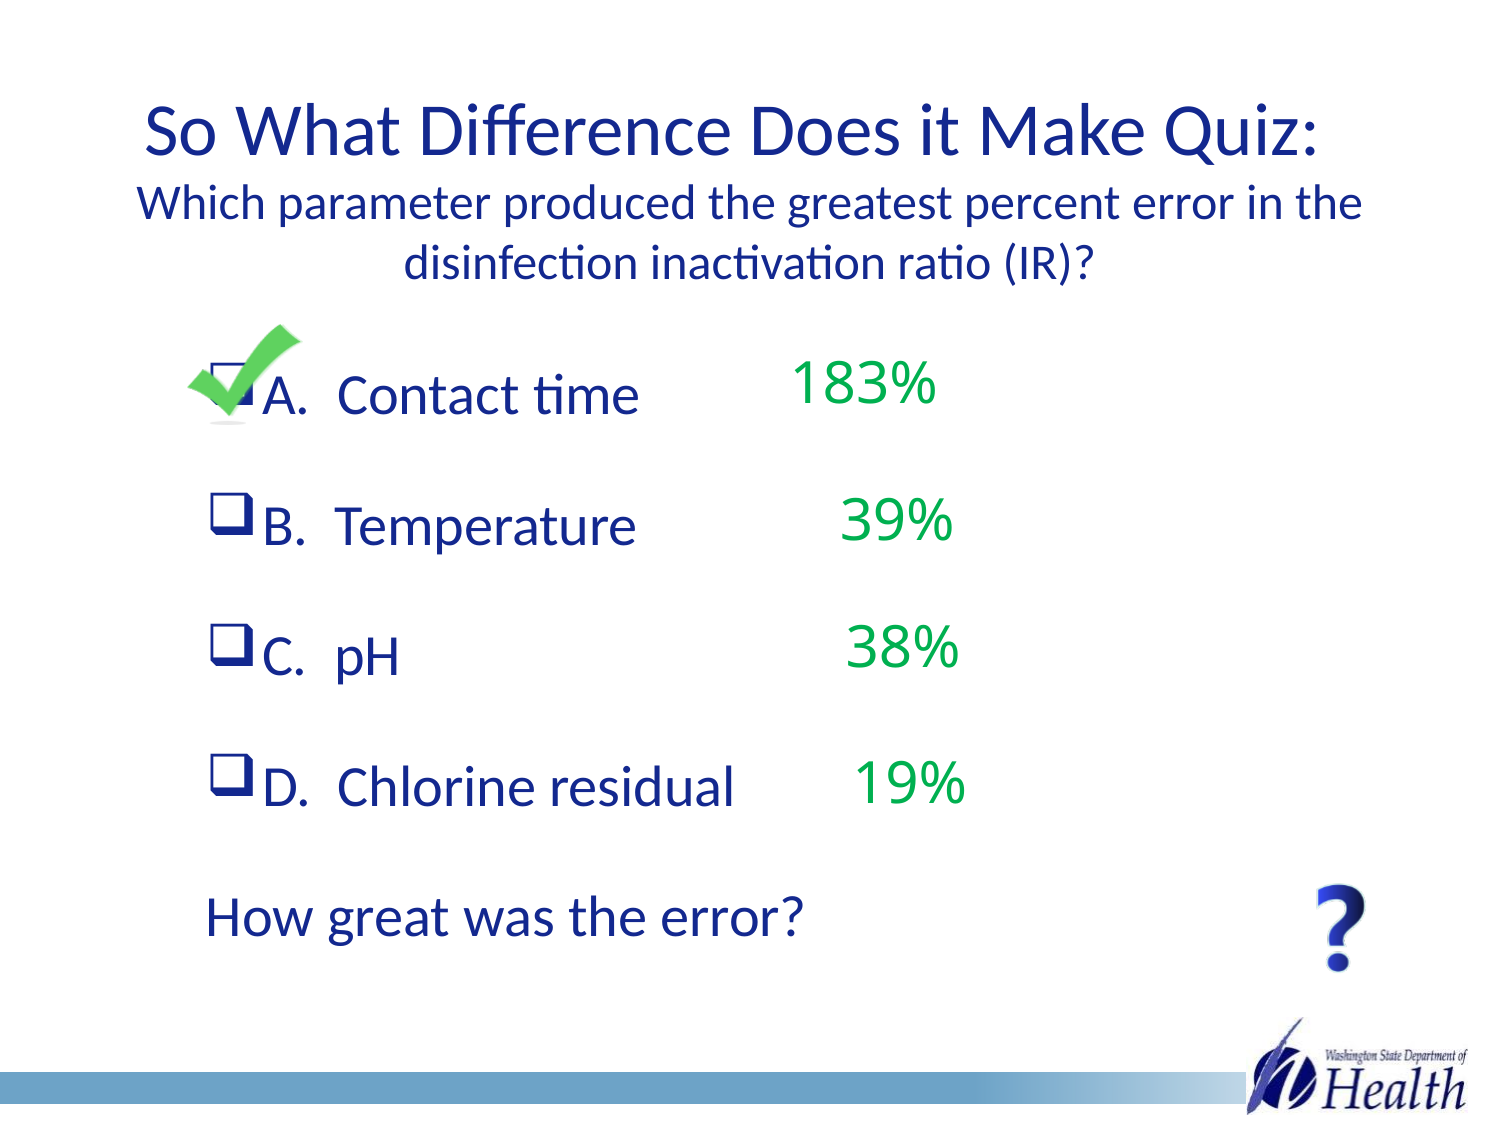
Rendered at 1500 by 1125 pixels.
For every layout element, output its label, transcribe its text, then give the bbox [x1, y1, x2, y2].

text_box 38% [830, 601, 1013, 687]
picture [1287, 874, 1395, 982]
text_box 183% [774, 337, 988, 423]
picture [1246, 1017, 1468, 1115]
picture [187, 324, 303, 426]
text_box 39% [824, 474, 1050, 560]
title So What Difference Does it Make Quiz: Which parameter produced the greatest percent error in the disinfection inactivation ratio (IR)? [75, 45, 1425, 325]
list A. Contact time B. Temperature C. pH D. Chlorine residual How great was the error? [190, 299, 900, 1013]
text_box 19% [837, 737, 1070, 823]
